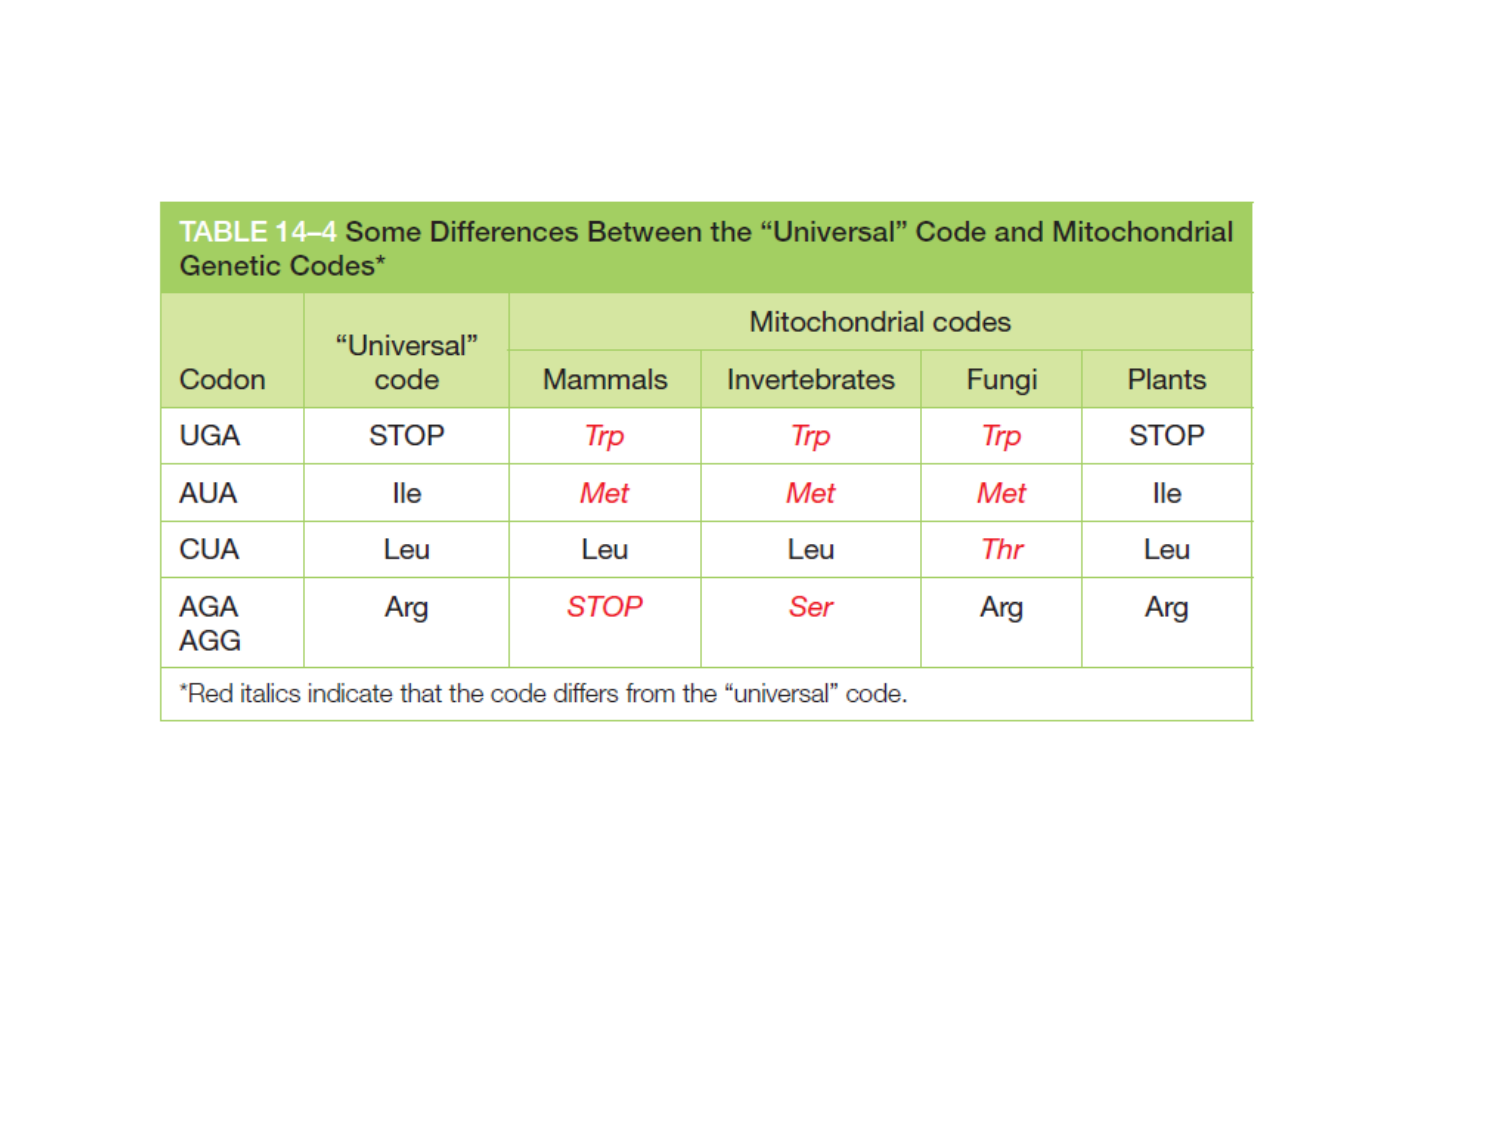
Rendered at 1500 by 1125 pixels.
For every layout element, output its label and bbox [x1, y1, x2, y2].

picture [147, 196, 1289, 731]
